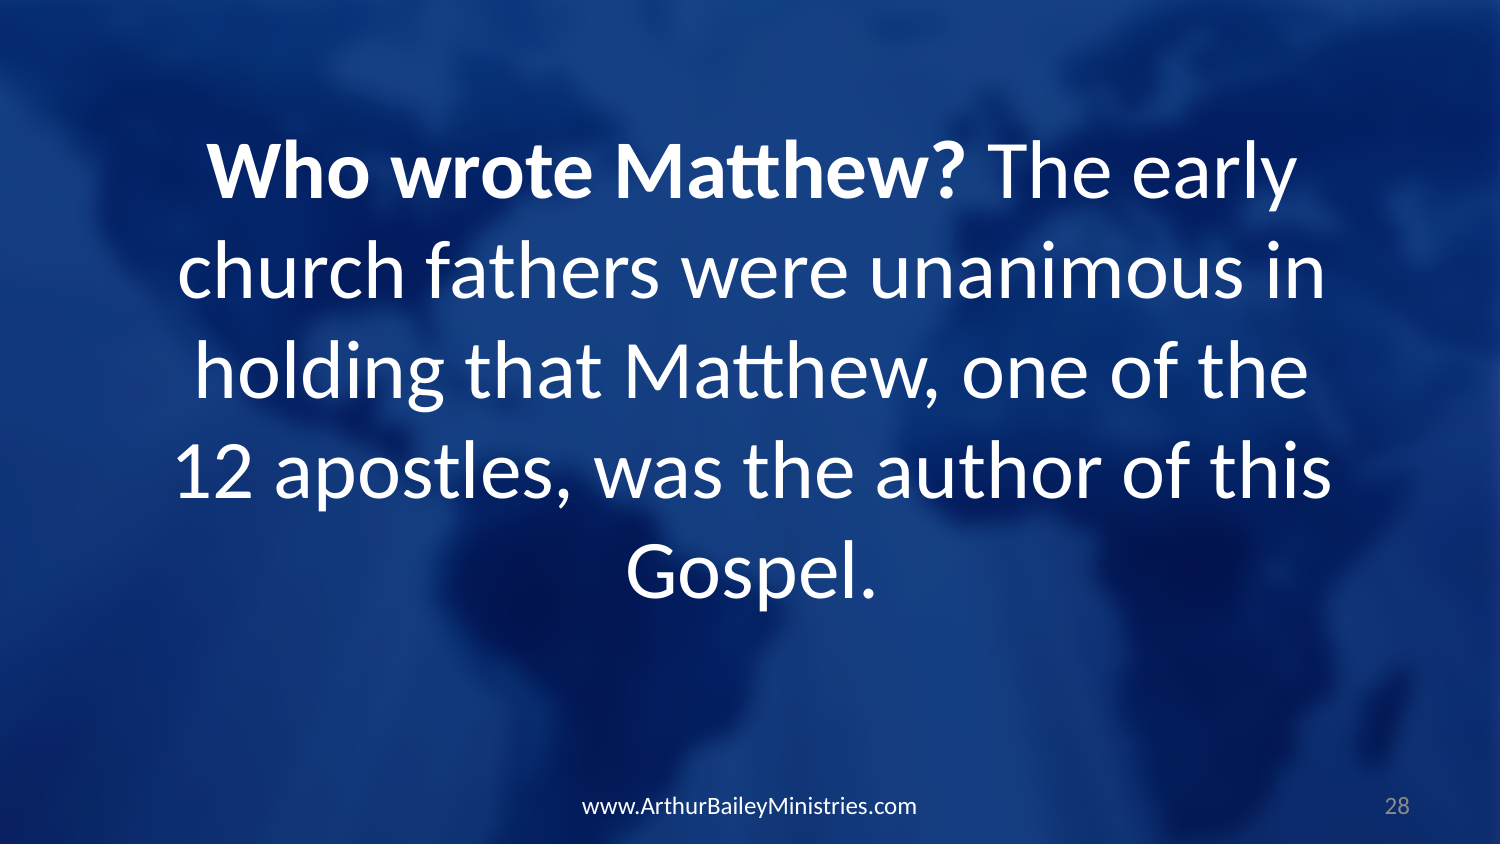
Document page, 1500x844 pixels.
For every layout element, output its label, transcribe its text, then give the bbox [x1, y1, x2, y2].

slide_number 28 [1074, 782, 1425, 827]
list Who wrote Matthew? The early church fathers were unanimous in holding that Matthew, one of the 12 apostles, was the author of this Gospel. [151, 107, 1355, 741]
footer www.ArthurBaileyMinistries.com [512, 782, 988, 827]
picture [0, 0, 1500, 844]
